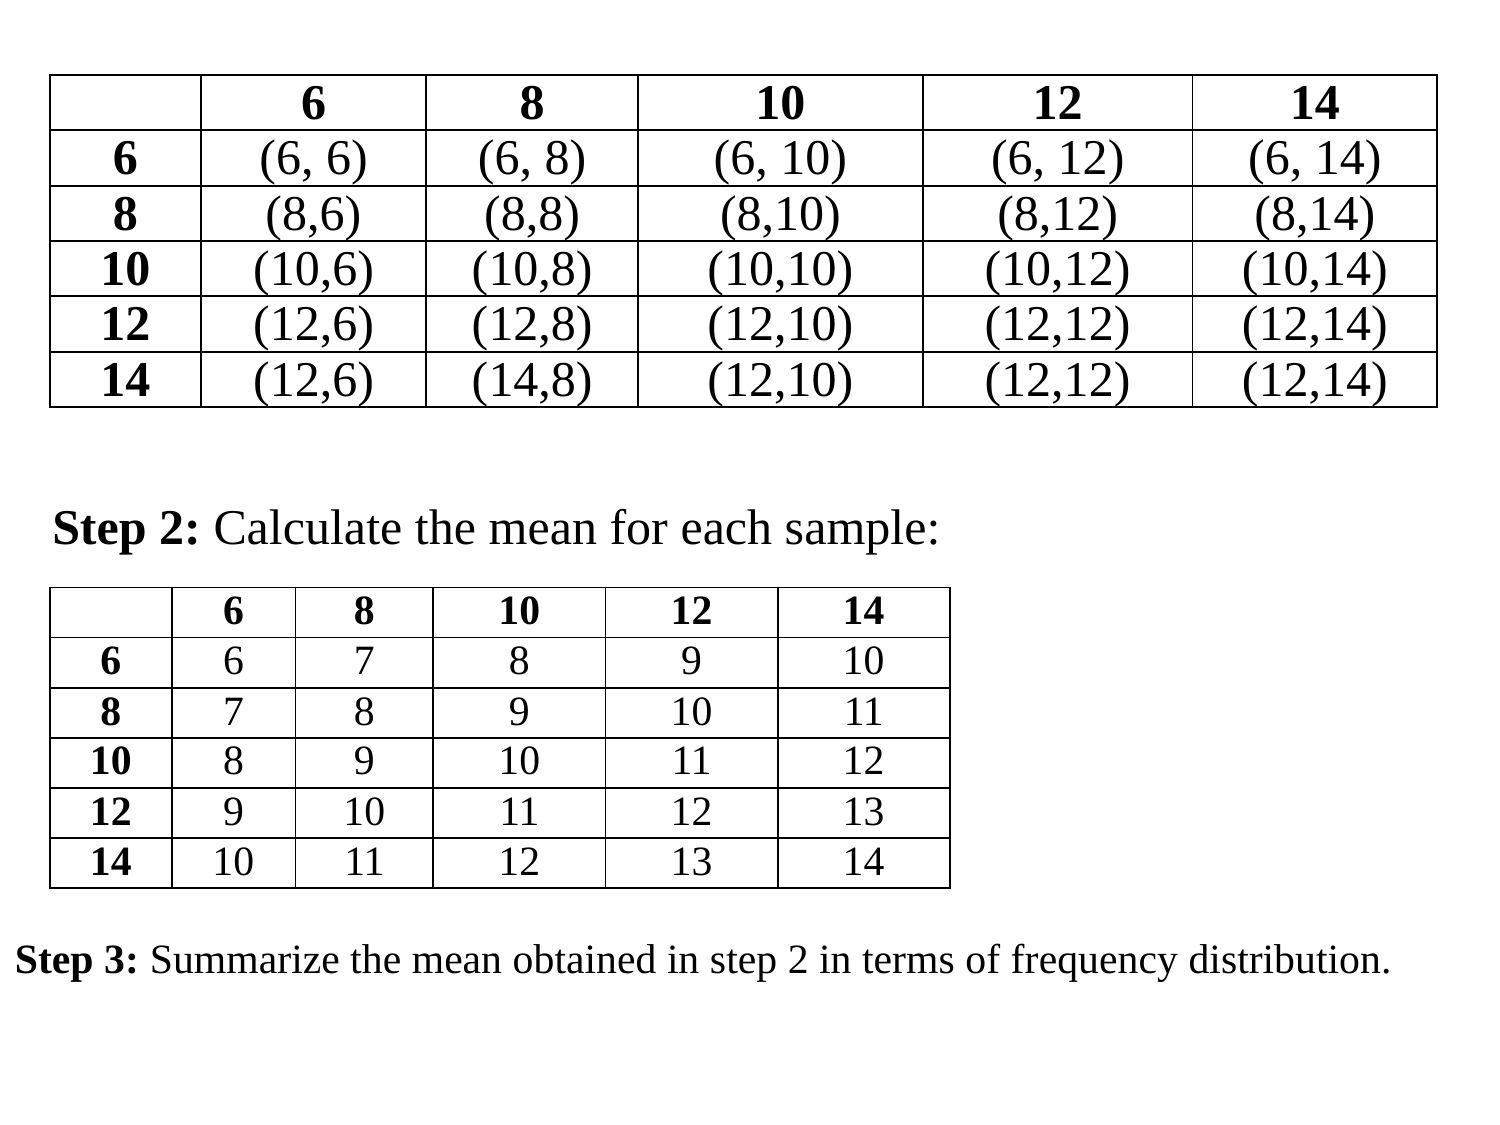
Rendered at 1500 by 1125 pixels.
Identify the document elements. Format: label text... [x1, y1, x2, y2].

text_box Step 3: Summarize the mean obtained in step 2 in terms of frequency distribution. [0, 924, 1500, 990]
table_cell 9 [434, 689, 605, 737]
table_cell (10,8) [427, 242, 637, 295]
table_cell 7 [296, 638, 432, 687]
table_header 12 [924, 76, 1192, 129]
table_cell 11 [779, 689, 949, 737]
table_cell (8,8) [427, 187, 637, 240]
table_cell 12 [779, 739, 949, 787]
table_cell 13 [606, 839, 777, 887]
table_cell (12,10) [639, 297, 922, 351]
table_cell 8 [296, 689, 432, 737]
table_cell (12,12) [924, 353, 1192, 406]
table_cell 10 [606, 689, 777, 737]
table_cell (12,6) [202, 297, 425, 351]
table_cell (8,12) [924, 187, 1192, 240]
table_cell (6, 8) [427, 131, 637, 185]
table_cell 10 [779, 638, 949, 687]
table_header 6 [173, 588, 295, 637]
table_cell 10 [173, 839, 295, 887]
table_cell 9 [173, 789, 295, 837]
table_cell 14 [51, 839, 171, 887]
table_cell 10 [434, 739, 605, 787]
table_cell (12,14) [1193, 353, 1436, 406]
table_cell (6, 10) [639, 131, 922, 185]
table_header 10 [639, 76, 922, 129]
table_header 12 [606, 588, 777, 637]
table_cell (10,14) [1193, 242, 1436, 295]
table_cell 8 [51, 187, 200, 240]
table_cell 6 [51, 131, 200, 185]
table_cell 7 [173, 689, 295, 737]
table_header 14 [1193, 76, 1436, 129]
table_cell (12,10) [639, 353, 922, 406]
table_cell 9 [296, 739, 432, 787]
table_cell 12 [51, 297, 200, 351]
table_cell (12,8) [427, 297, 637, 351]
table_cell (6, 14) [1193, 131, 1436, 185]
table_cell (12,12) [924, 297, 1192, 351]
table_cell (14,8) [427, 353, 637, 406]
table_cell (12,6) [202, 353, 425, 406]
table_cell 8 [51, 689, 171, 737]
table_header 14 [779, 588, 949, 637]
table_cell (12,14) [1193, 297, 1436, 351]
table_cell (8,14) [1193, 187, 1436, 240]
table_header 8 [427, 76, 637, 129]
table_cell (10,12) [924, 242, 1192, 295]
table_cell 10 [51, 242, 200, 295]
table_cell 6 [173, 638, 295, 687]
table_header [51, 76, 200, 129]
table_header 6 [202, 76, 425, 129]
table_cell (6, 6) [202, 131, 425, 185]
table_cell 10 [296, 789, 432, 837]
table_cell (8,10) [639, 187, 922, 240]
table_cell 8 [173, 739, 295, 787]
table_cell (8,6) [202, 187, 425, 240]
table_cell 14 [51, 353, 200, 406]
table_cell 12 [51, 789, 171, 837]
table_cell 13 [779, 789, 949, 837]
text_box Step 2: Calculate the mean for each sample: [24, 487, 1125, 563]
table_cell 11 [296, 839, 432, 887]
table_header 8 [296, 588, 432, 637]
table_cell 9 [606, 638, 777, 687]
table_cell 10 [51, 739, 171, 787]
table_cell 11 [434, 789, 605, 837]
table_cell 12 [434, 839, 605, 887]
table_cell 12 [606, 789, 777, 837]
table_cell 14 [779, 839, 949, 887]
table_header 10 [434, 588, 605, 637]
table_cell 8 [434, 638, 605, 687]
table_header [51, 588, 171, 637]
table_cell 6 [51, 638, 171, 687]
table_cell 11 [606, 739, 777, 787]
table_cell (10,6) [202, 242, 425, 295]
table_cell (6, 12) [924, 131, 1192, 185]
table_cell (10,10) [639, 242, 922, 295]
